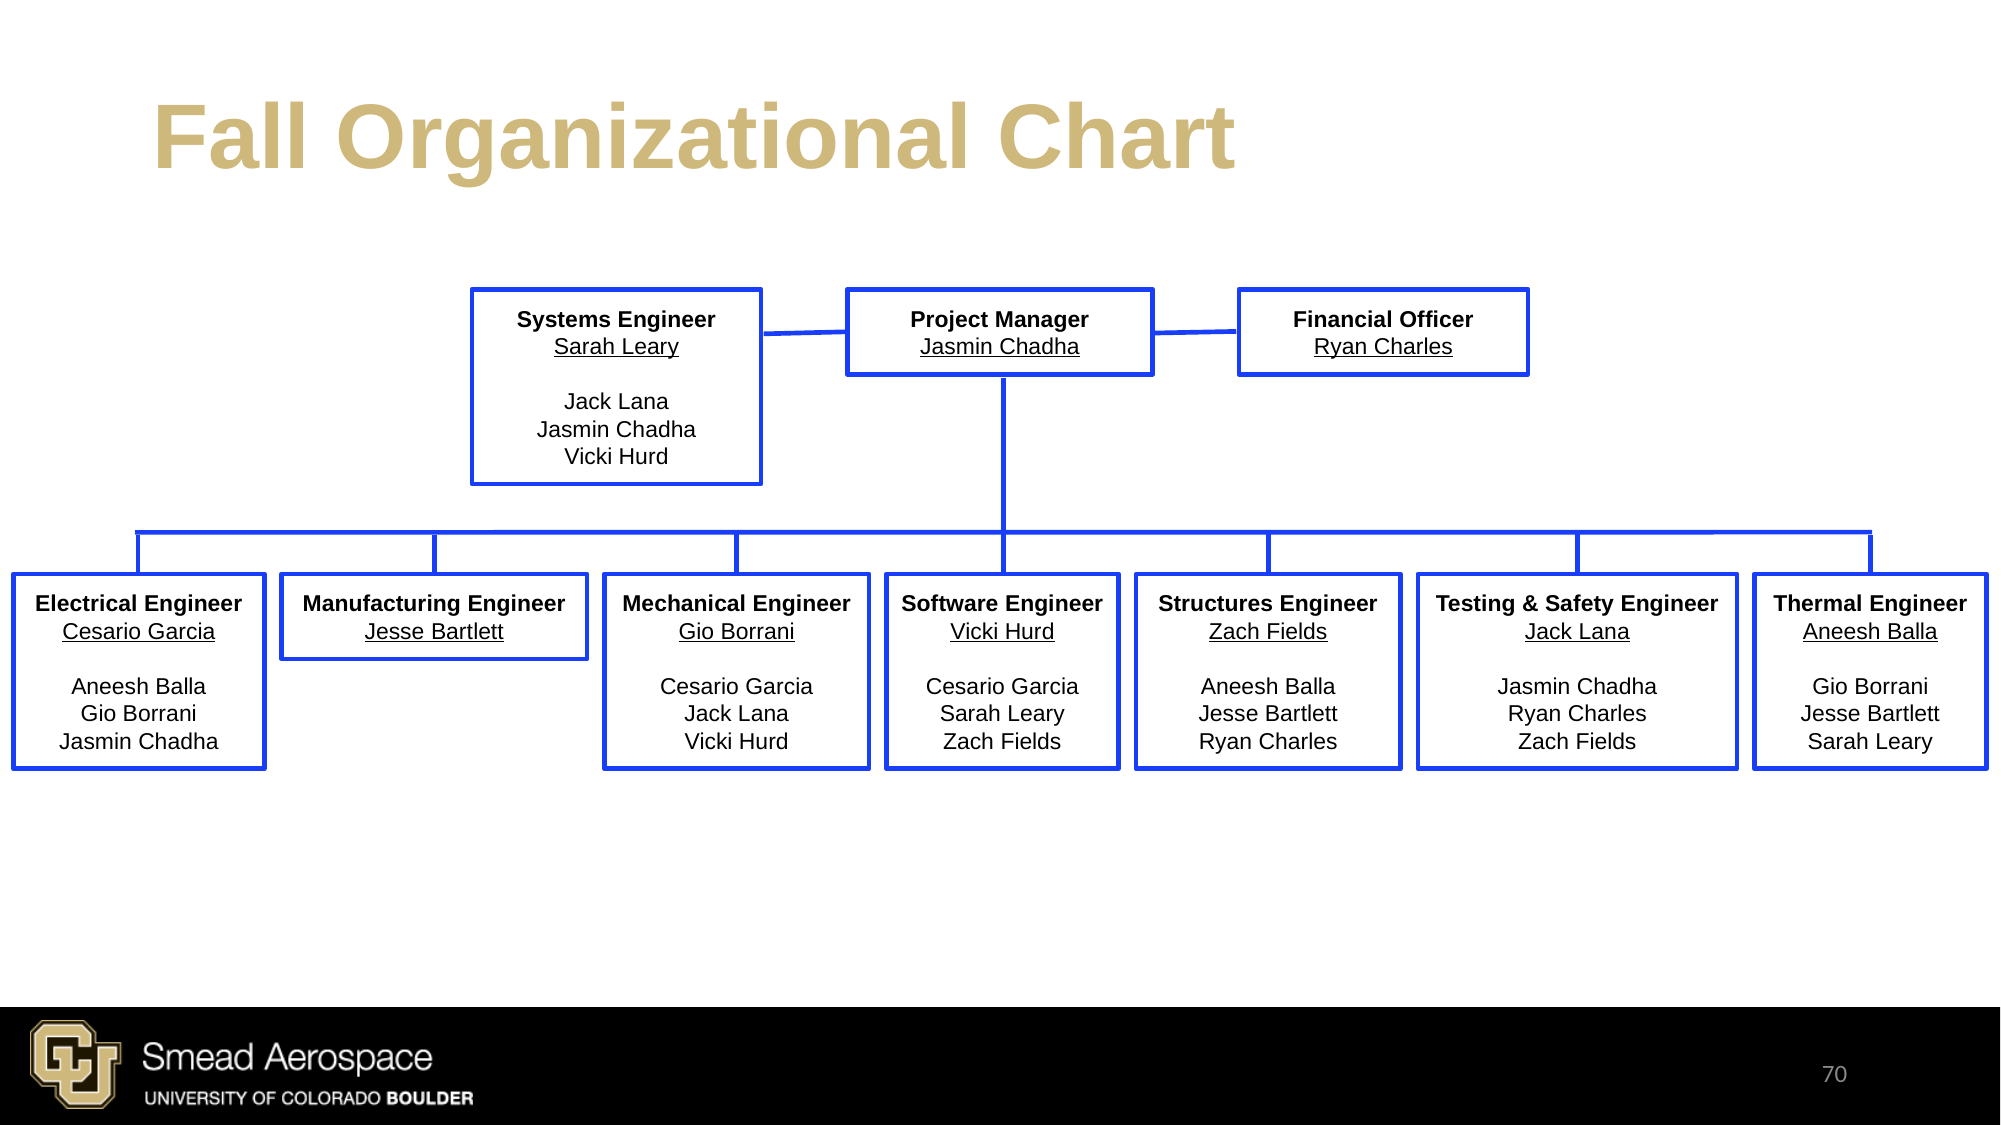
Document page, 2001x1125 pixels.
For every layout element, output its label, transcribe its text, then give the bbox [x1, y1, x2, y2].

slide_number 70 [1412, 1042, 1863, 1103]
text_box Systems Engineer Sarah Leary Jack Lana Jasmin Chadha Vicki Hurd [472, 289, 761, 485]
text_box Manufacturing Engineer Jesse Bartlett [281, 574, 587, 659]
text_box Electrical Engineer Cesario Garcia Aneesh Balla Gio Borrani Jasmin Chadha [13, 574, 265, 769]
text_box Project Manager Jasmin Chadha [847, 289, 1153, 375]
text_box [763, 331, 848, 335]
text_box Software Engineer Vicki Hurd Cesario Garcia Sarah Leary Zach Fields [886, 574, 1119, 769]
title Fall Organizational Chart [137, 30, 1863, 248]
picture [30, 1020, 473, 1109]
text_box Financial Officer Ryan Charles [1238, 289, 1528, 375]
text_box Structures Engineer Zach Fields Aneesh Balla Jesse Bartlett Ryan Charles [1135, 574, 1401, 769]
text_box Testing & Safety Engineer Jack Lana Jasmin Chadha Ryan Charles Zach Fields [1417, 574, 1737, 769]
text_box Thermal Engineer Aneesh Balla Gio Borrani Jesse Bartlett Sarah Leary [1754, 574, 1987, 769]
text_box Mechanical Engineer Gio Borrani Cesario Garcia Jack Lana Vicki Hurd [604, 574, 869, 769]
